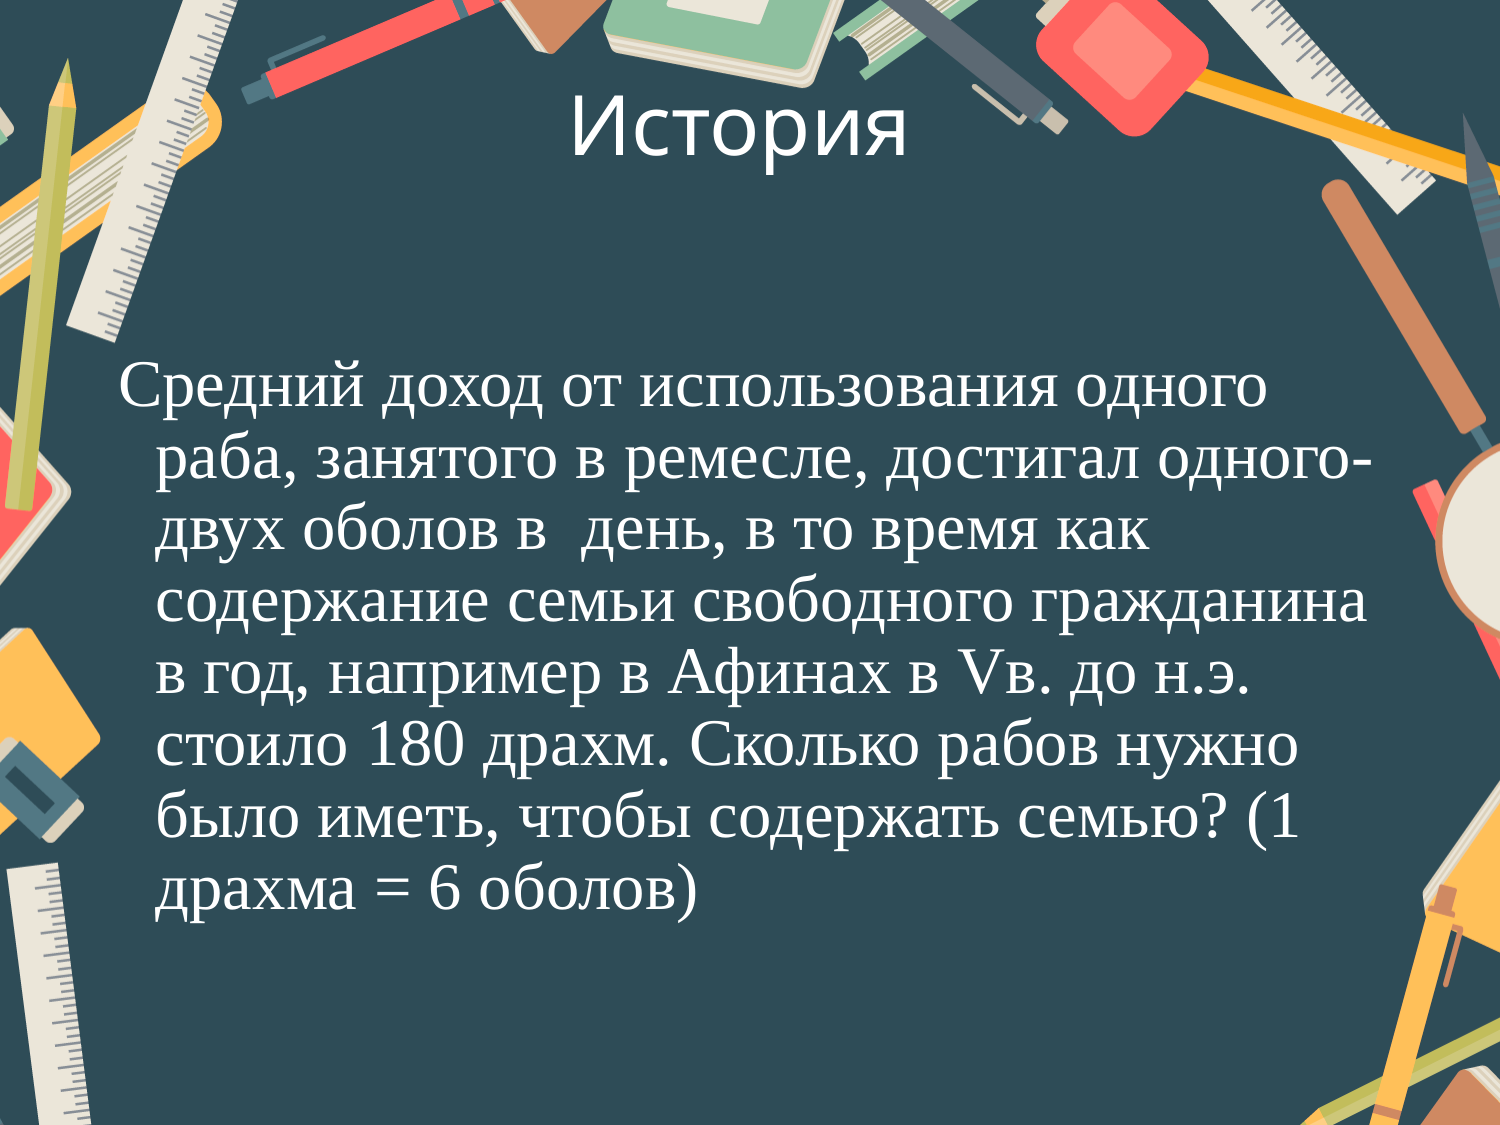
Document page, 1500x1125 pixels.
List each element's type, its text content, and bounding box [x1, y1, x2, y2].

picture [0, 0, 1500, 1125]
title История [102, 47, 1398, 209]
list Средний доход от использования одного раба, занятого в ремесле, достигал одного-двух оболов в день, в то время как содержание семьи свободного гражданина в год, например в Афинах в Vв. до н.э. стоило 180 драхм. Сколько рабов нужно было иметь, чтобы содержать семью? (1 драхма = 6 оболов) [102, 240, 1398, 1014]
